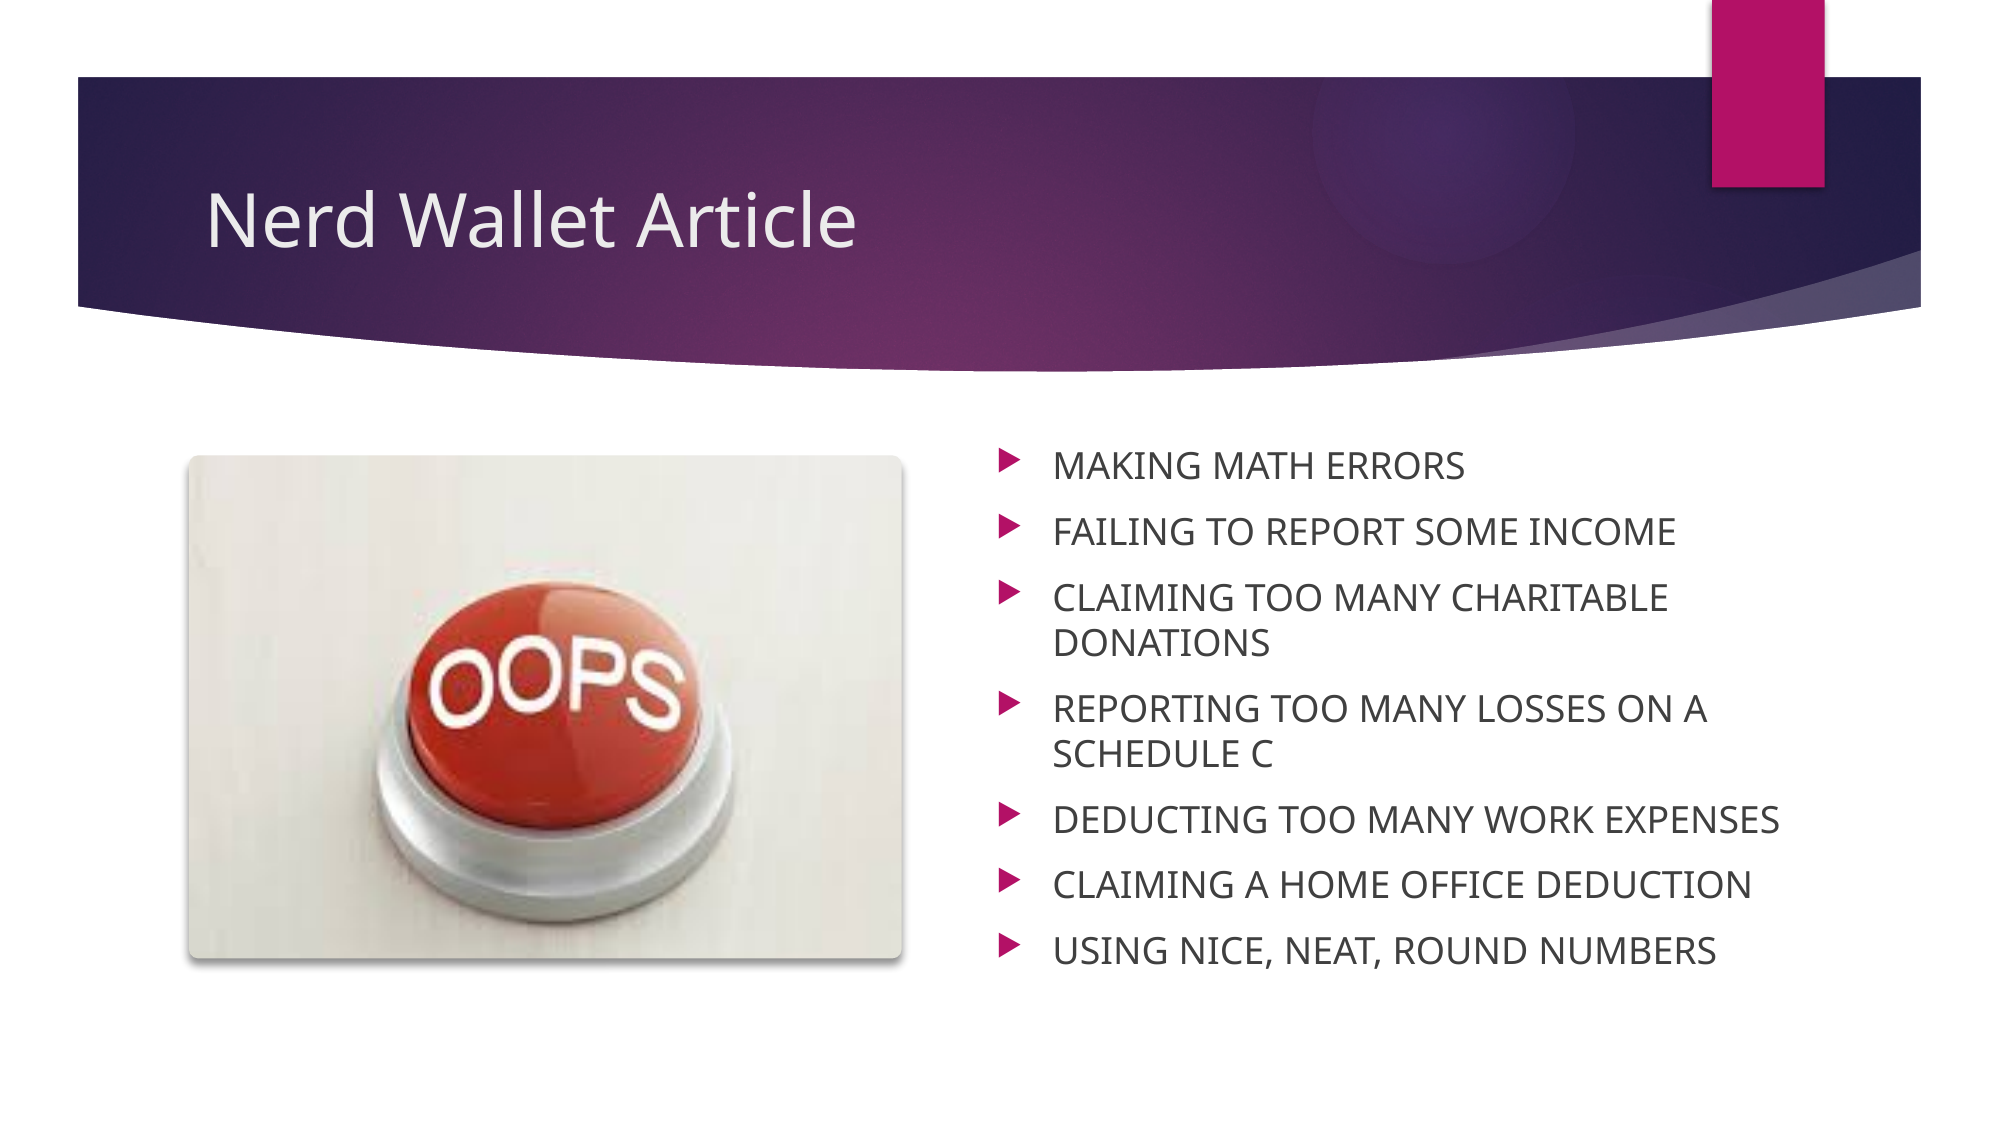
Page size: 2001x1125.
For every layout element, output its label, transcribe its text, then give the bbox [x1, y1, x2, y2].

title Nerd Wallet Article [189, 159, 1627, 276]
picture [188, 455, 902, 959]
list MAKING MATH ERRORS FAILING TO REPORT SOME INCOME CLAIMING TOO MANY CHARITABLE DONATIONS REPORTING TOO MANY LOSSES ON A SCHEDULE C DEDUCTING TOO MANY WORK EXPENSES CLAIMING A HOME OFFICE DEDUCTION USING NICE, NEAT, ROUND NUMBERS [981, 427, 1837, 988]
